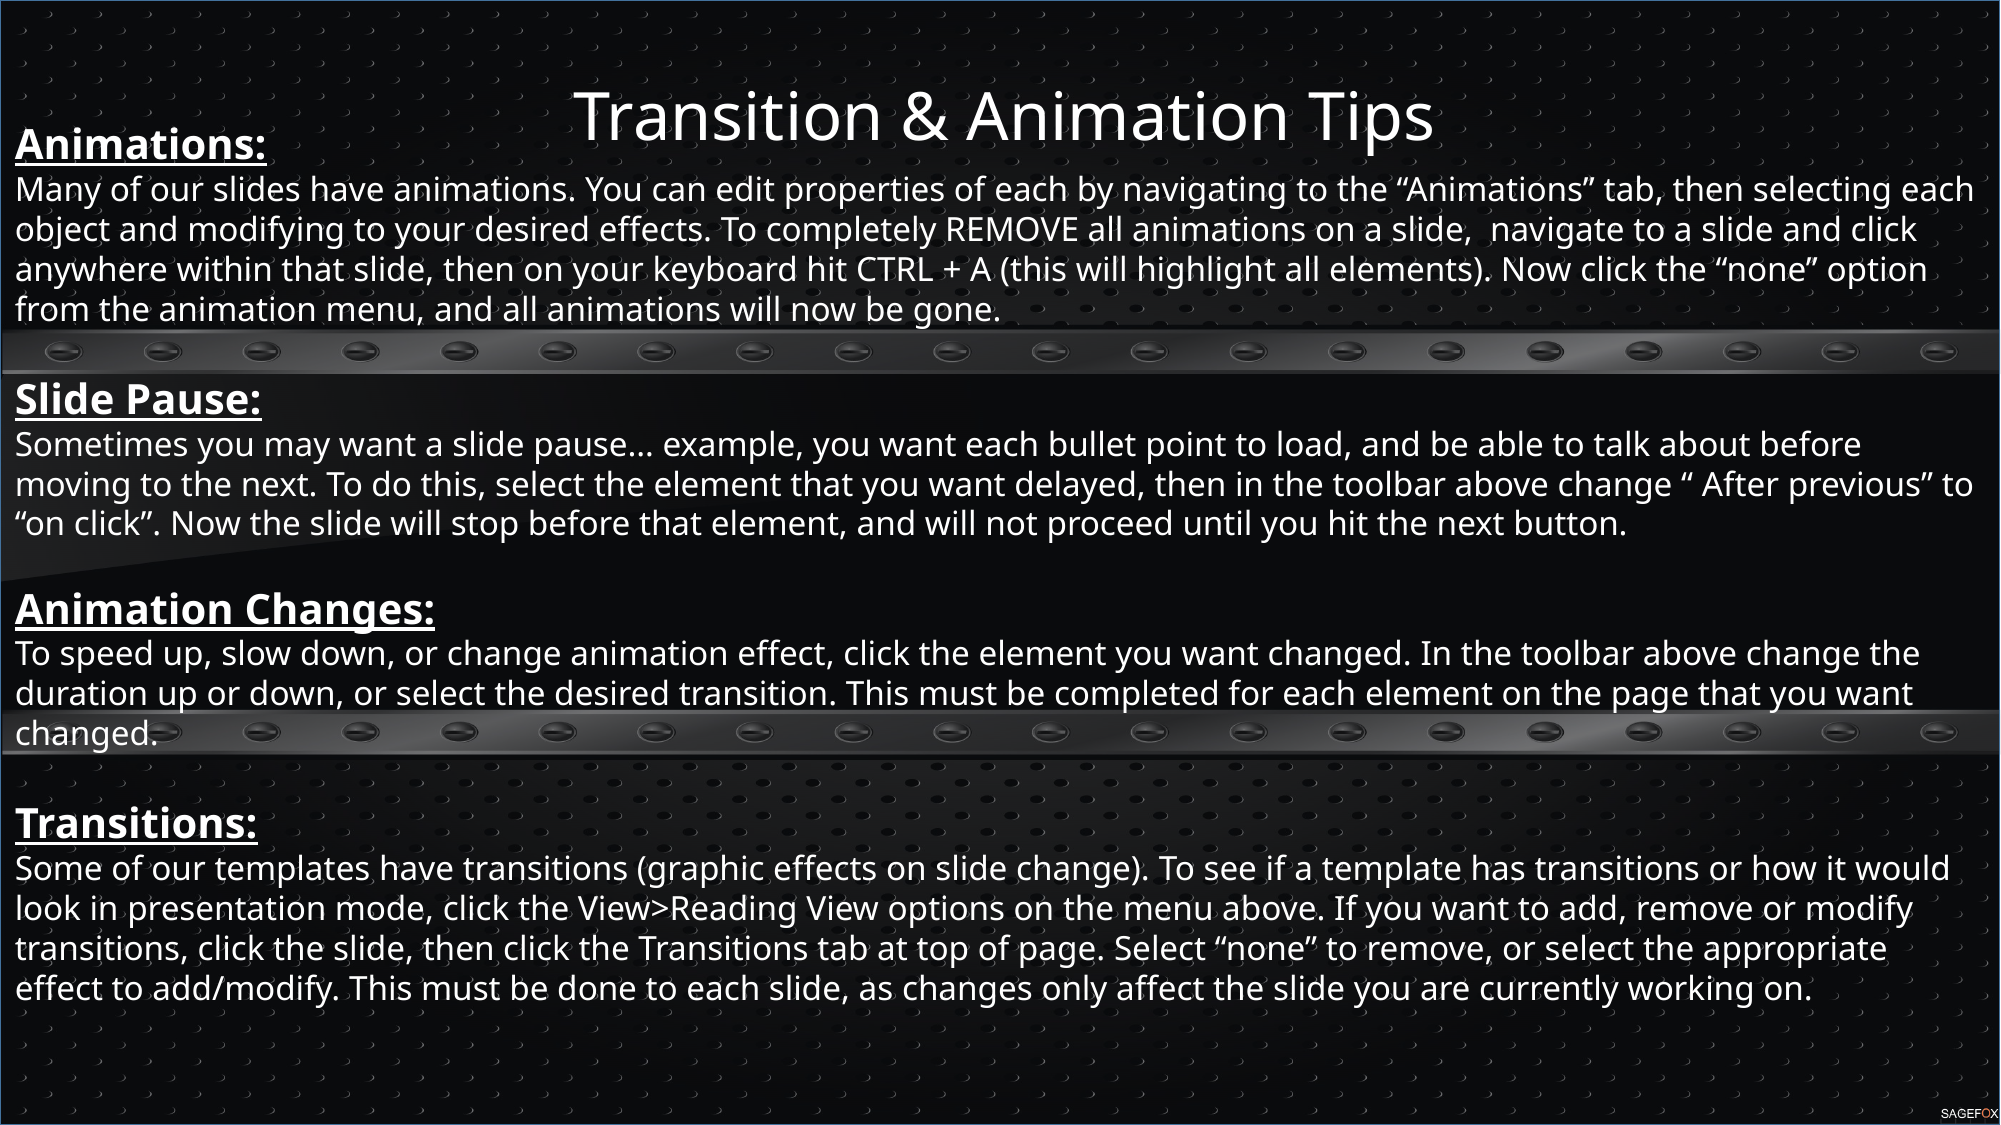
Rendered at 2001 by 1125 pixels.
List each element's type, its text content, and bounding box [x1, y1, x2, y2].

title Transition & Animation Tips [477, 59, 1532, 177]
text_box Animations: Many of our slides have animations. You can edit properties of each by navigating to the “Animations” tab, then selecting each object and modifying to your desired effects. To completely REMOVE all animations on a slide, navigate to a slide and click anywhere within that slide, then on your keyboard hit CTRL + A (this will highlight all elements). Now click the “none” option from the animation menu, and all animations will now be gone. Slide Pause: Sometimes you may want a slide pause… example, you want each bullet point to load, and be able to talk about before moving to the next. To do this, select the element that you want delayed, then in the toolbar above change “ After previous” to “on click”. Now the slide will stop before that element, and will not proceed until you hit the next button. Animation Changes: To speed up, slow down, or change animation effect, click the element you want changed. In the toolbar above change the duration up or down, or select the desired transition. This must be completed for each element on the page that you want changed. Transitions: Some of our templates have transitions (graphic effects on slide change). To see if a template has transitions or how it would look in presentation mode, click the View>Reading View options on the menu above. If you want to add, remove or modify transitions, click the slide, then click the Transitions tab at top of page. Select “none” to remove, or select the appropriate effect to add/modify. This must be done to each slide, as changes only affect the slide you are currently working on. [0, 0, 2000, 1125]
